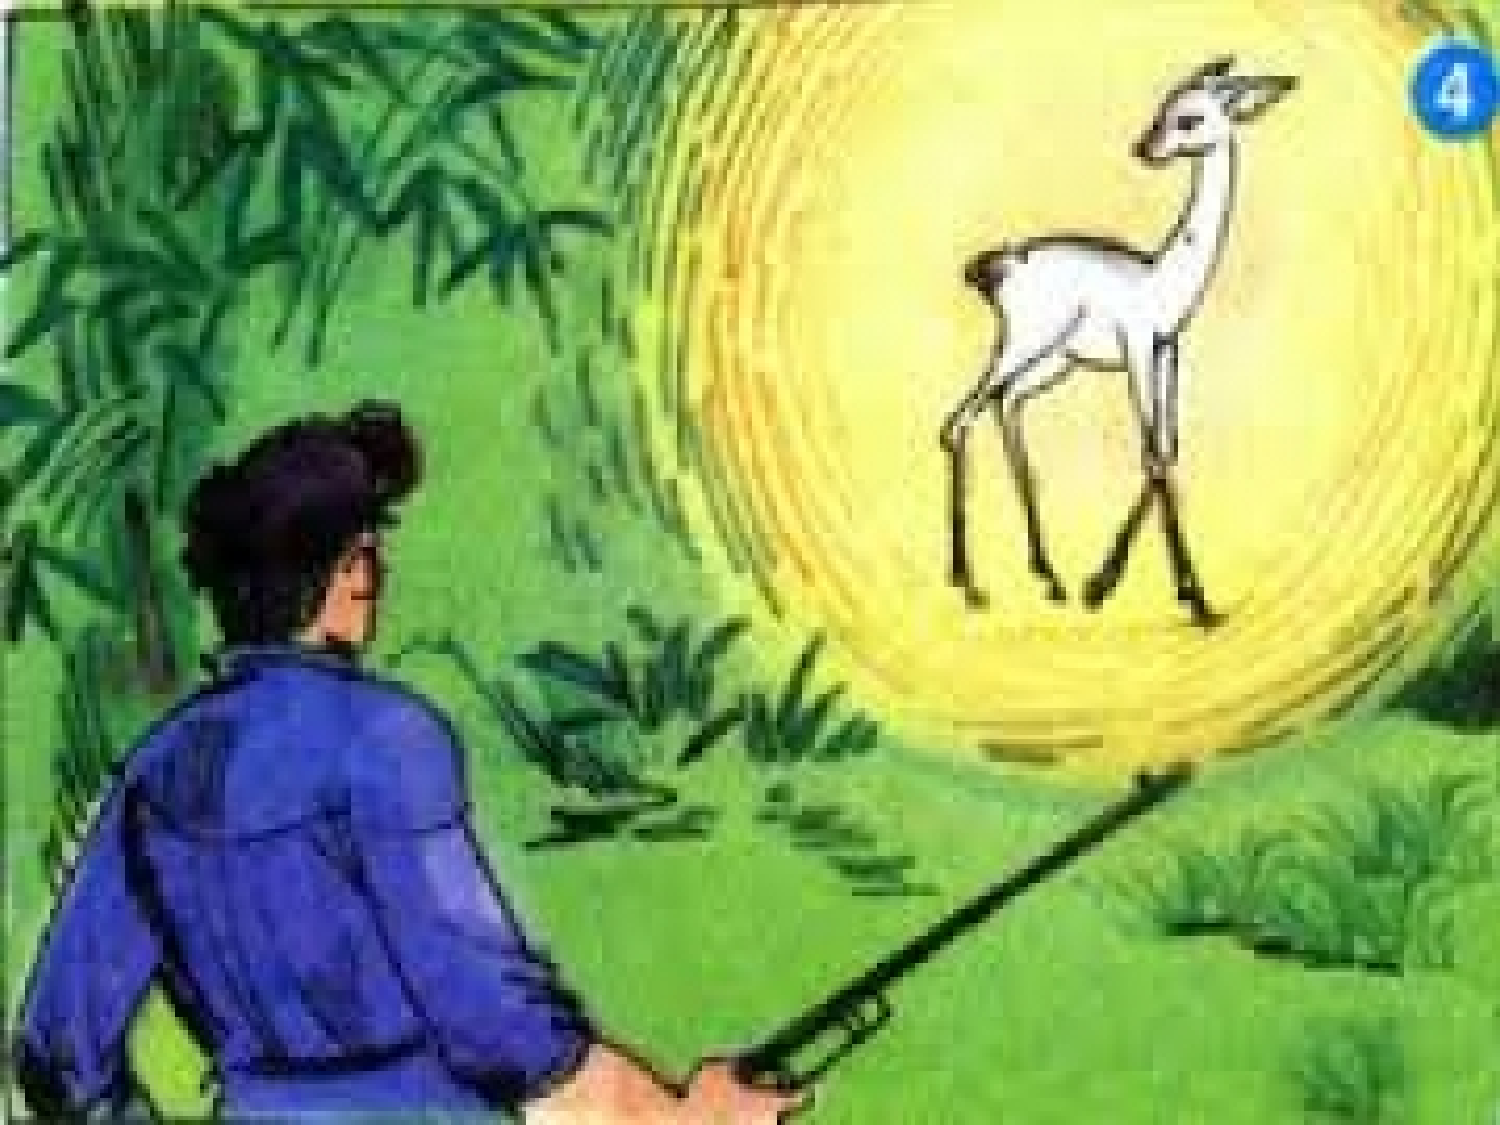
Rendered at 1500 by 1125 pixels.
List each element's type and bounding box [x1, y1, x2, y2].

list [0, 0, 1500, 1125]
